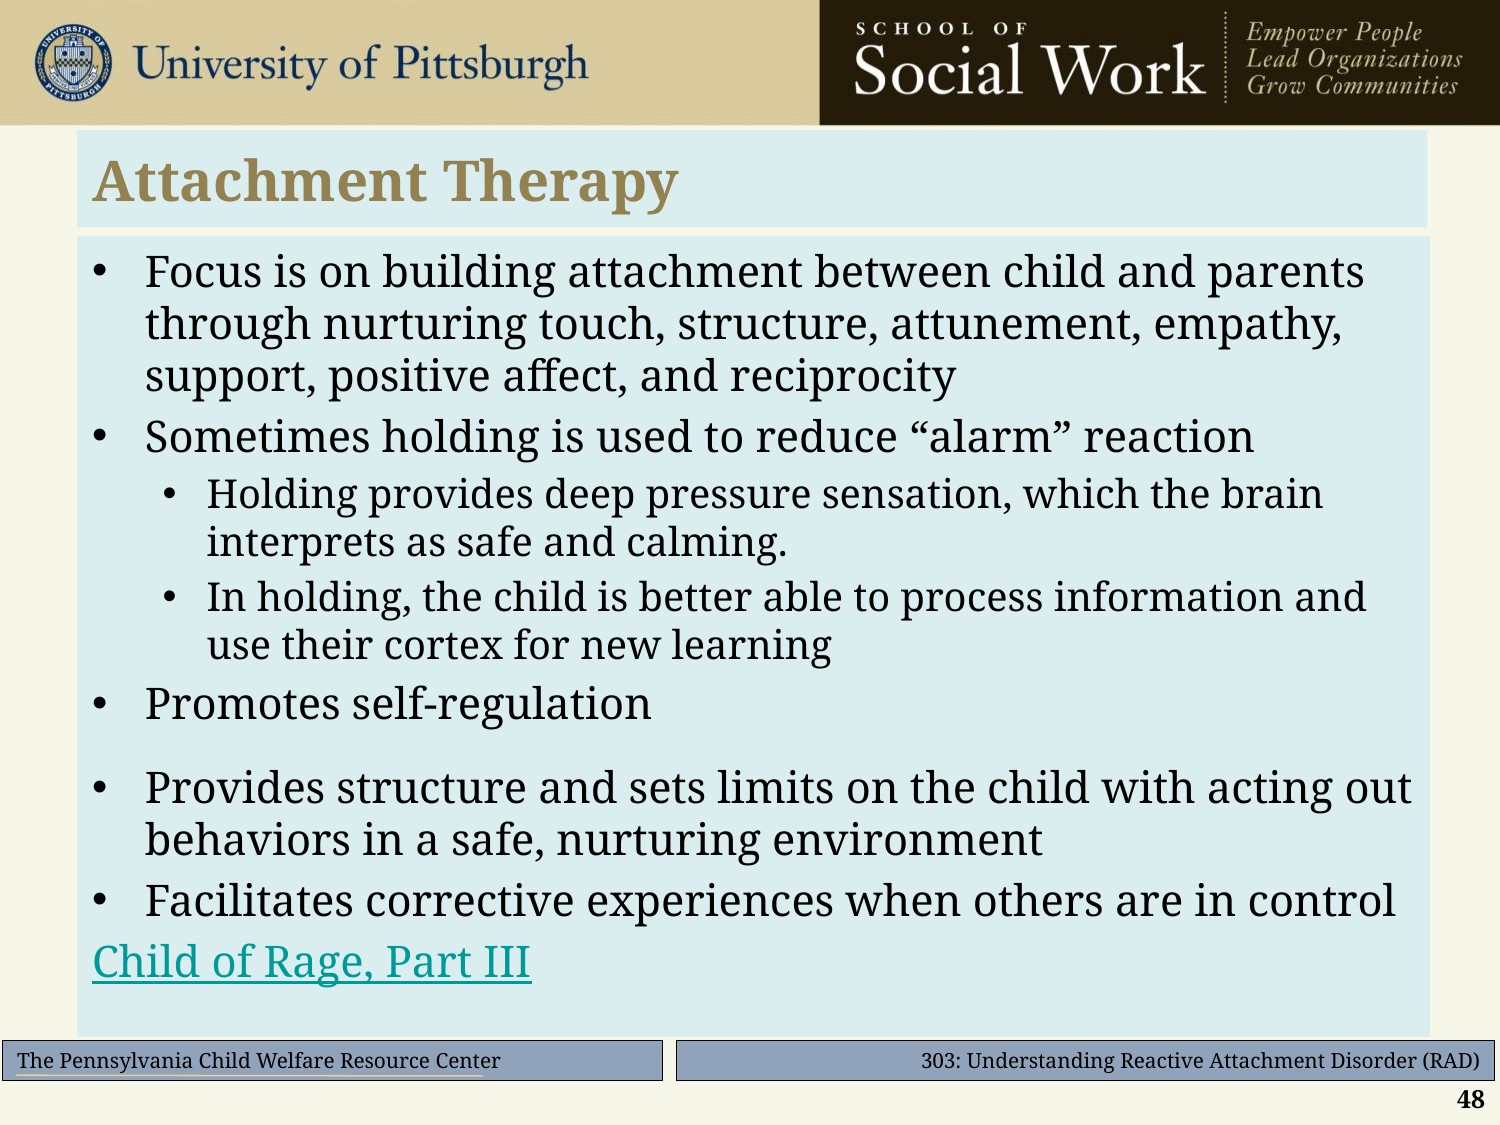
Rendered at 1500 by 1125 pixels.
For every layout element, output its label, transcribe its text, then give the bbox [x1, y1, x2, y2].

slide_number 48 [1332, 1085, 1500, 1117]
list Focus is on building attachment between child and parents through nurturing touch, structure, attunement, empathy, support, positive affect, and reciprocity Sometimes holding is used to reduce “alarm” reaction Holding provides deep pressure sensation, which the brain interprets as safe and calming. In holding, the child is better able to process information and use their cortex for new learning Promotes self-regulation Provides structure and sets limits on the child with acting out behaviors in a safe, nurturing environment Facilitates corrective experiences when others are in control Child of Rage, Part III [76, 235, 1431, 1037]
title Attachment Therapy [76, 129, 1428, 228]
picture [0, 0, 1500, 1125]
